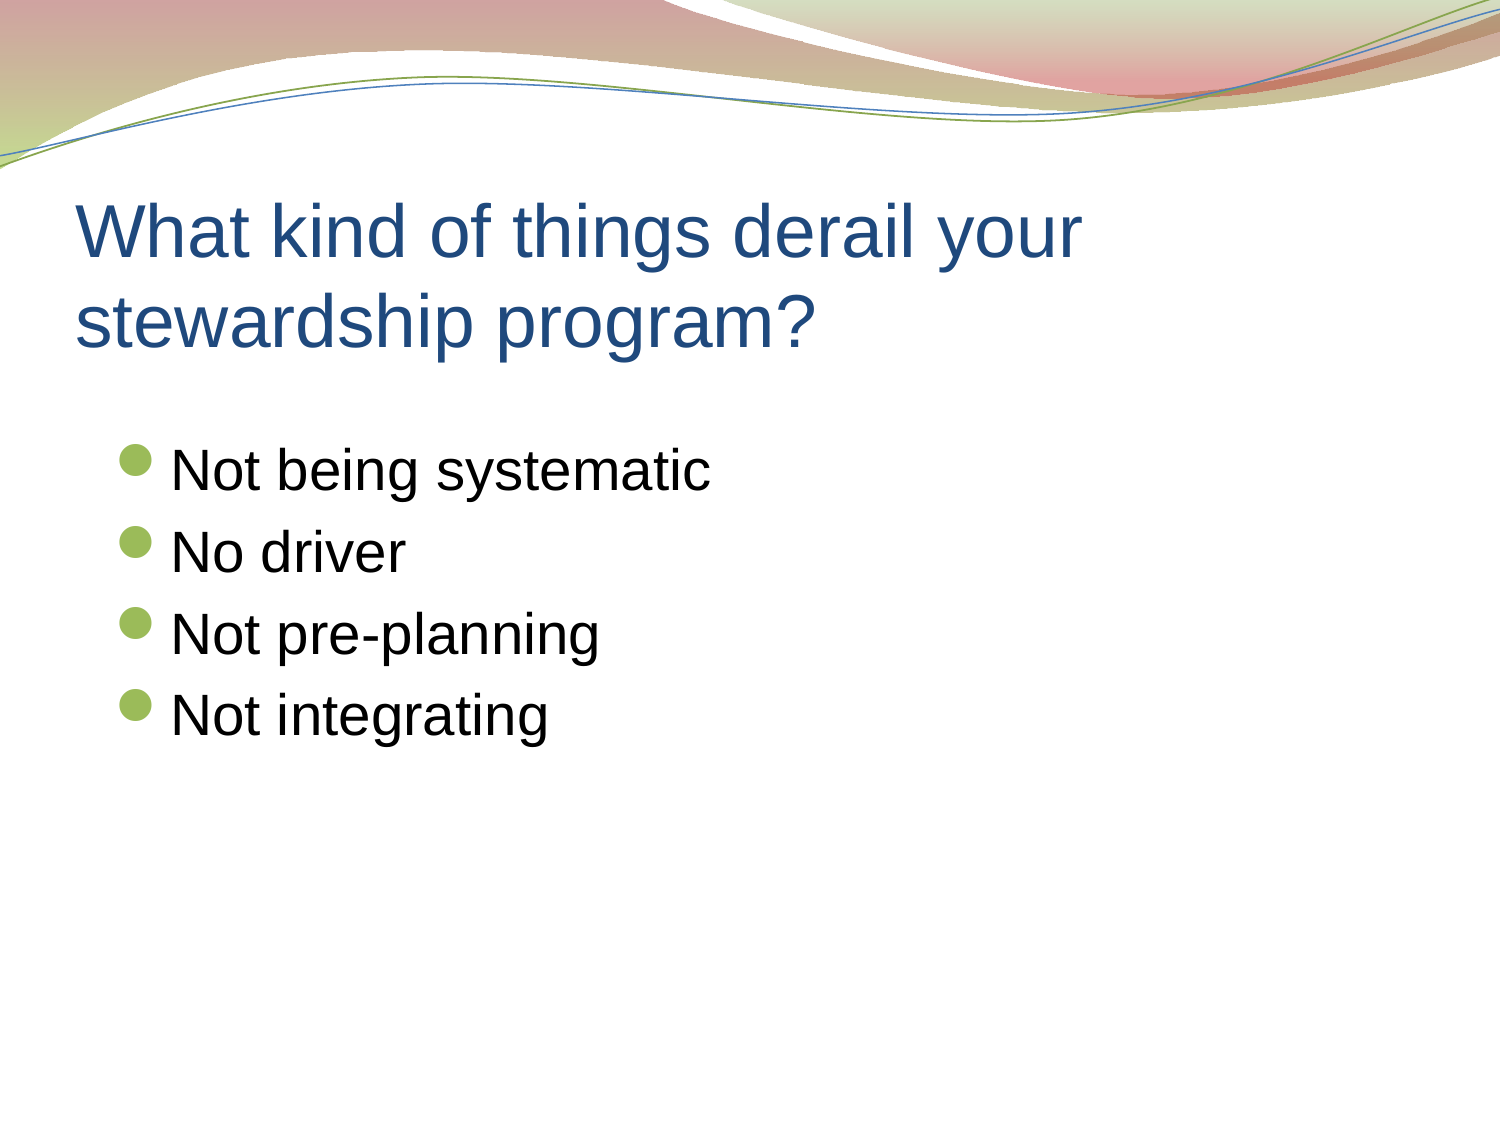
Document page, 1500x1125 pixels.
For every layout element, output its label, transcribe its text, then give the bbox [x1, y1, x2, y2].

title What kind of things derail your stewardship program? [75, 224, 1363, 363]
list Not being systematic No driver Not pre-planning Not integrating [99, 425, 1438, 1008]
